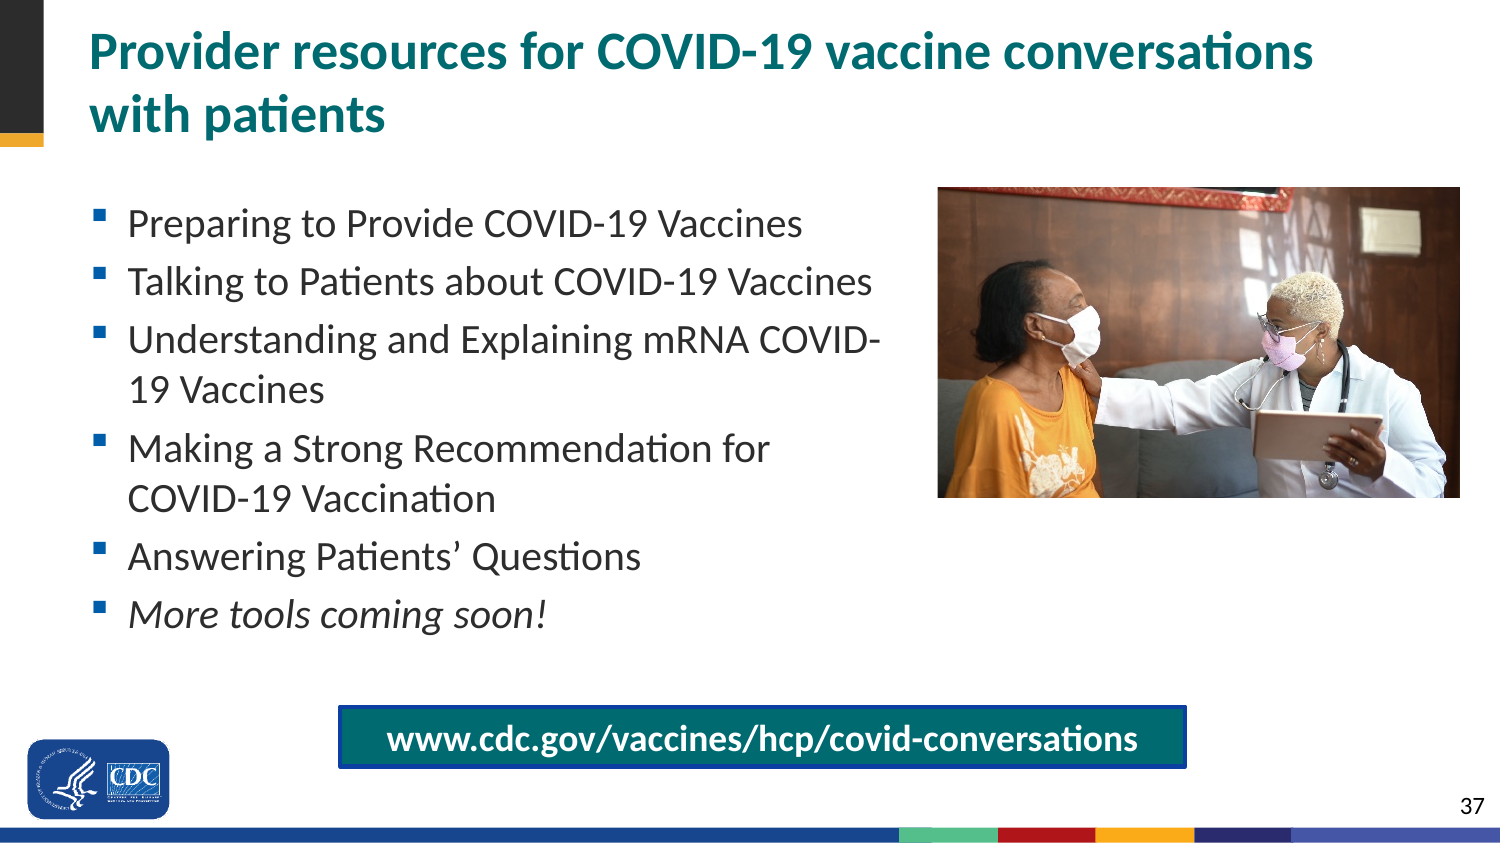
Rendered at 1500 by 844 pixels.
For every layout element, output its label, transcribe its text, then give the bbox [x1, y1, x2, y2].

picture [26, 738, 170, 820]
list Preparing to Provide COVID-19 Vaccines Talking to Patients about COVID-19 Vaccines Understanding and Explaining mRNA COVID-19 Vaccines Making a Strong Recommendation for COVID-19 Vaccination Answering Patients’ Questions More tools coming soon! [75, 187, 900, 768]
picture [937, 187, 1461, 498]
title Provider resources for COVID-19 vaccine conversations with patients [75, 37, 1425, 151]
text_box www.cdc.gov/vaccines/hcp/covid-conversations [338, 705, 1187, 769]
